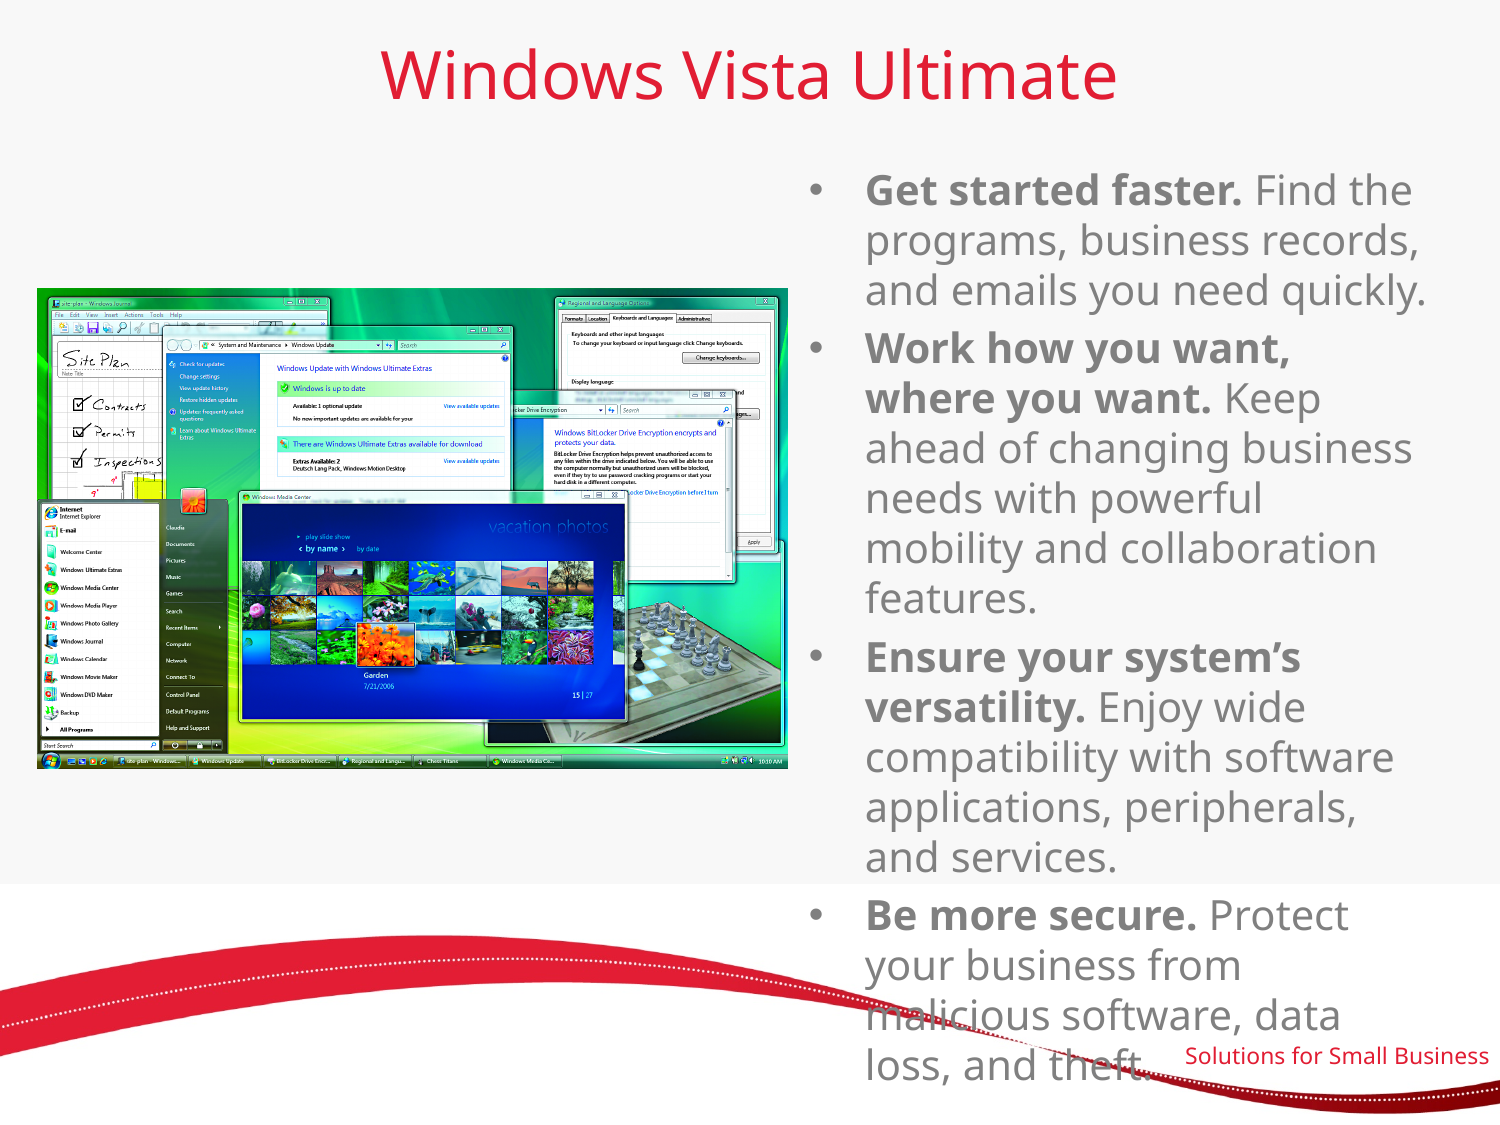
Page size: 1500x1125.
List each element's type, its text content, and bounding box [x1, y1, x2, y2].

title Windows Vista Ultimate [75, 24, 1425, 213]
picture [0, 884, 1500, 1125]
list Get started faster. Find the programs, business records, and emails you need quickly. Work how you want, where you want. Keep ahead of changing business needs with powerful mobility and collaboration features. Ensure your system’s versatility. Enjoy wide compatibility with software applications, peripherals, and services. Be more secure. Protect your business from malicious software, data loss, and theft. [793, 156, 1444, 882]
picture [37, 288, 788, 769]
